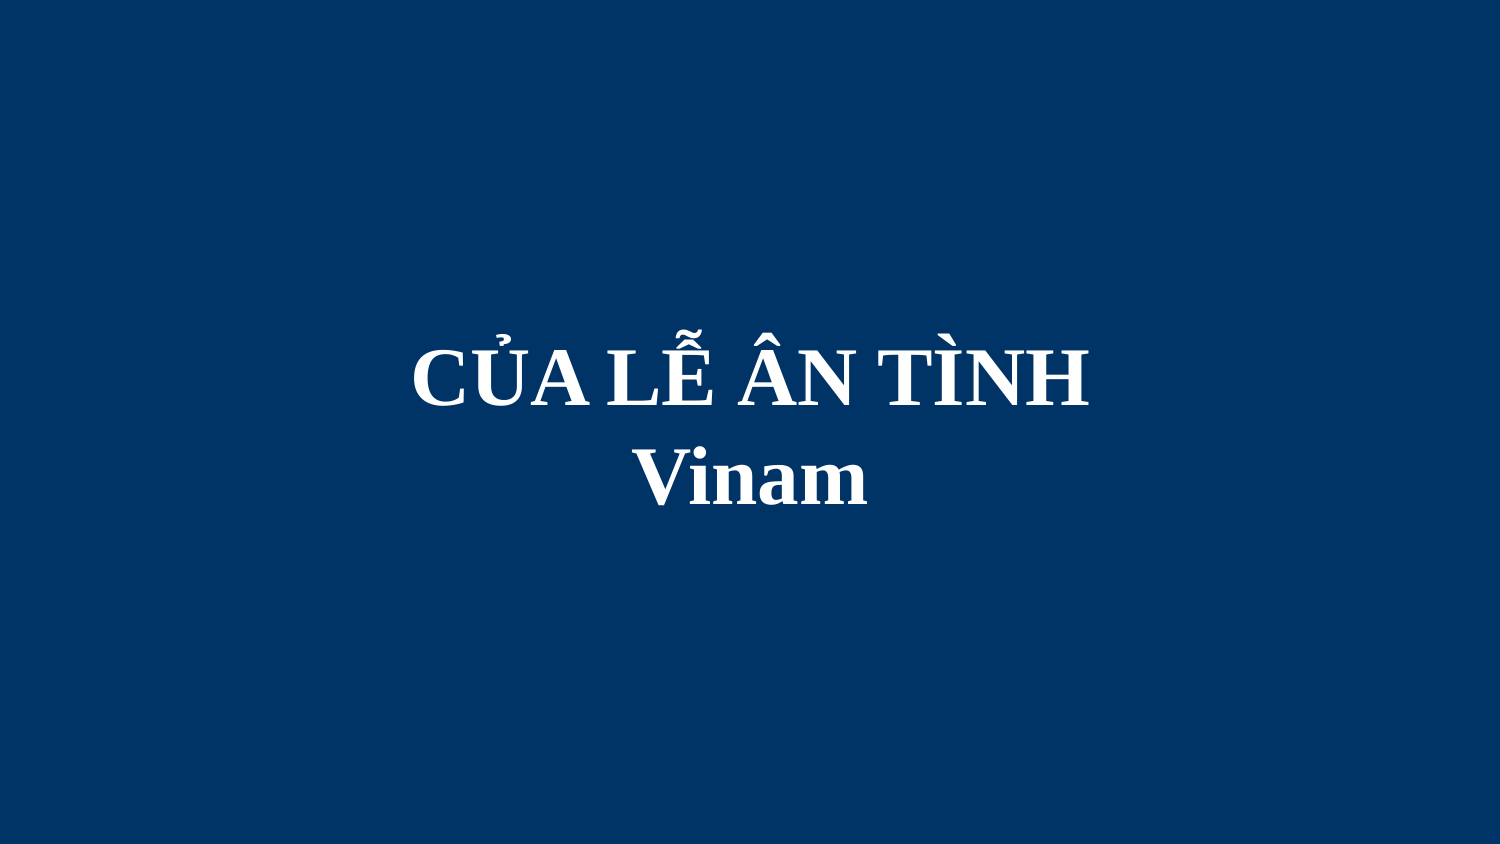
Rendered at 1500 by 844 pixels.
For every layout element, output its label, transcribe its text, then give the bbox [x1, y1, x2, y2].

title CỦA LỄ ÂN TÌNH Vinam [0, 0, 1500, 844]
